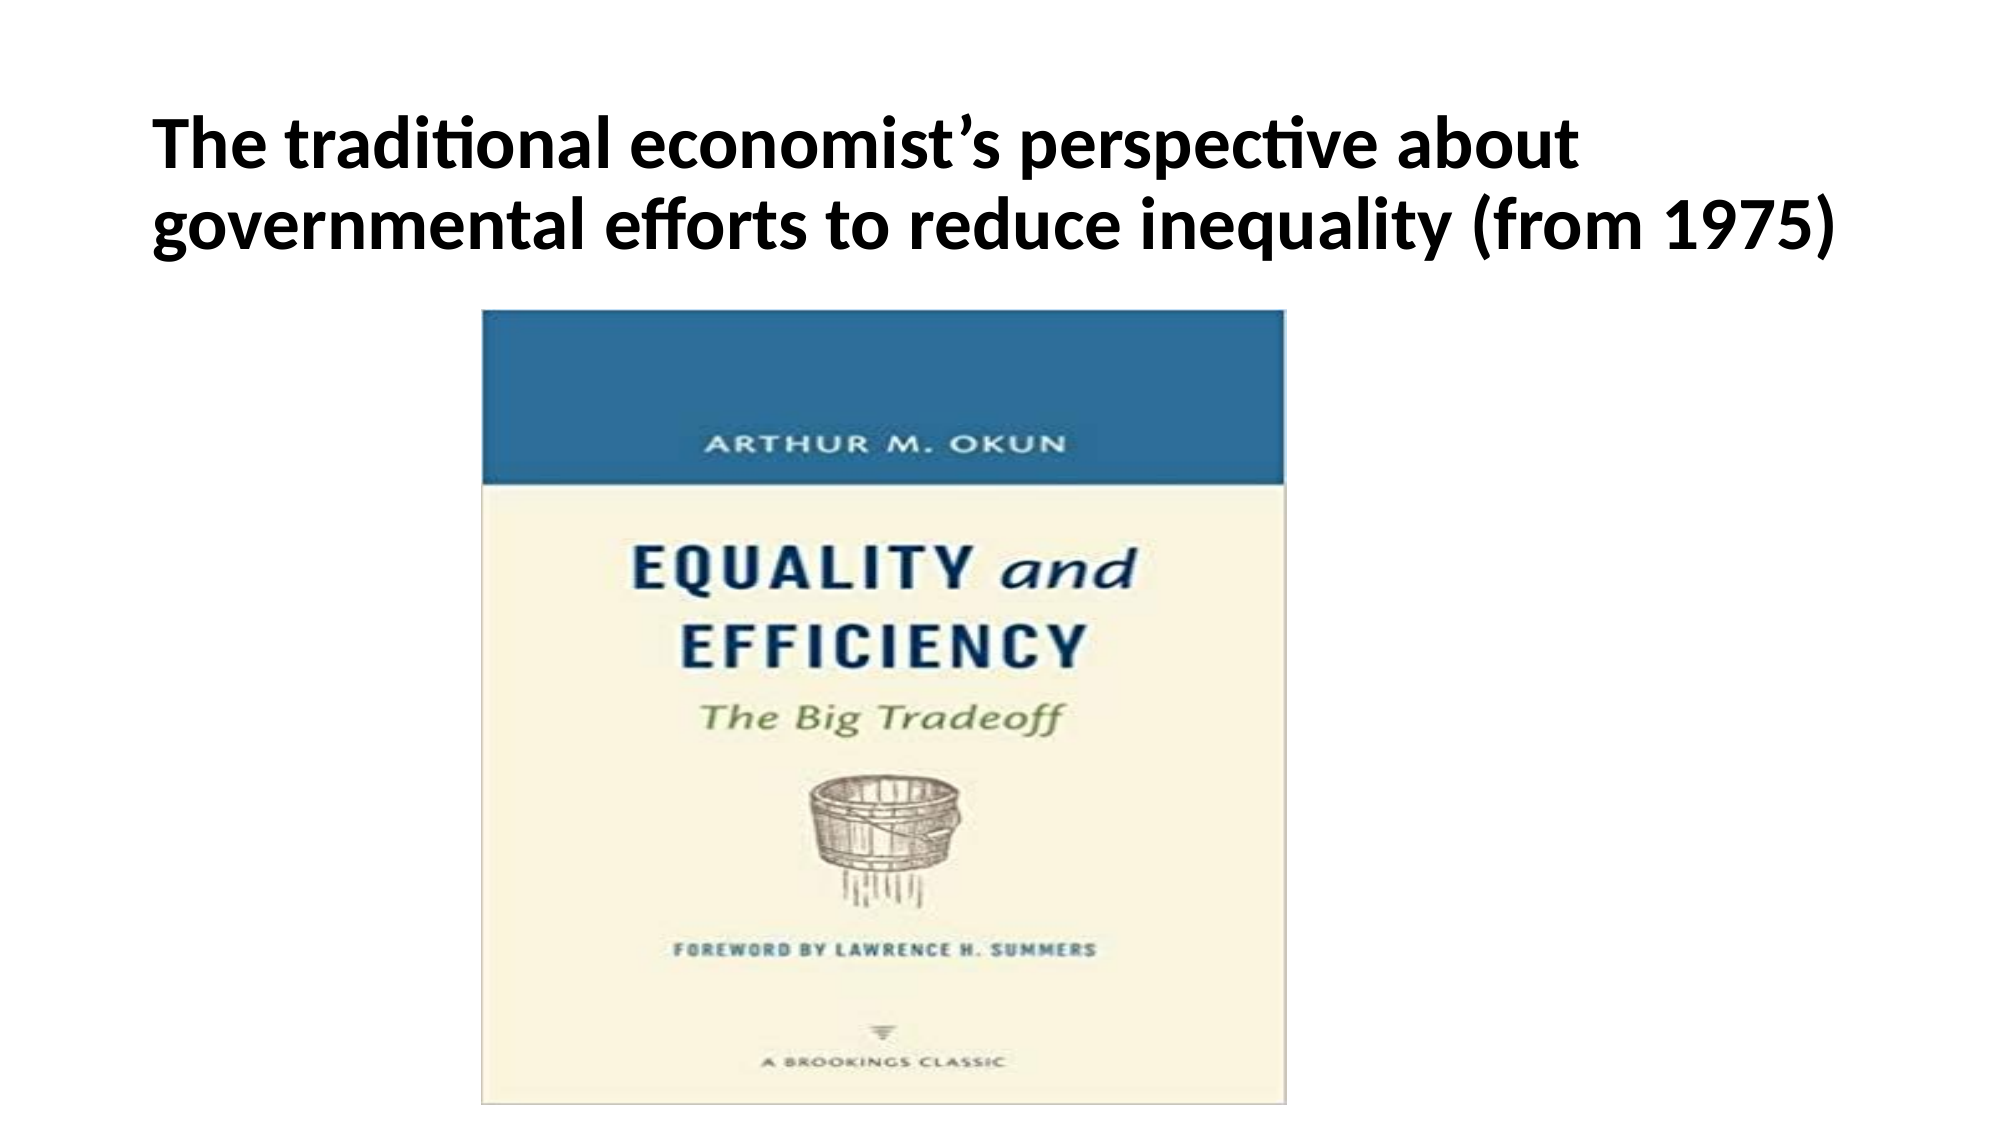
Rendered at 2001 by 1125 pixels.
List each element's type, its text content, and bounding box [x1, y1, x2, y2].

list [481, 309, 1287, 1105]
title The traditional economist’s perspective about governmental efforts to reduce inequality (from 1975) [137, 59, 1863, 310]
